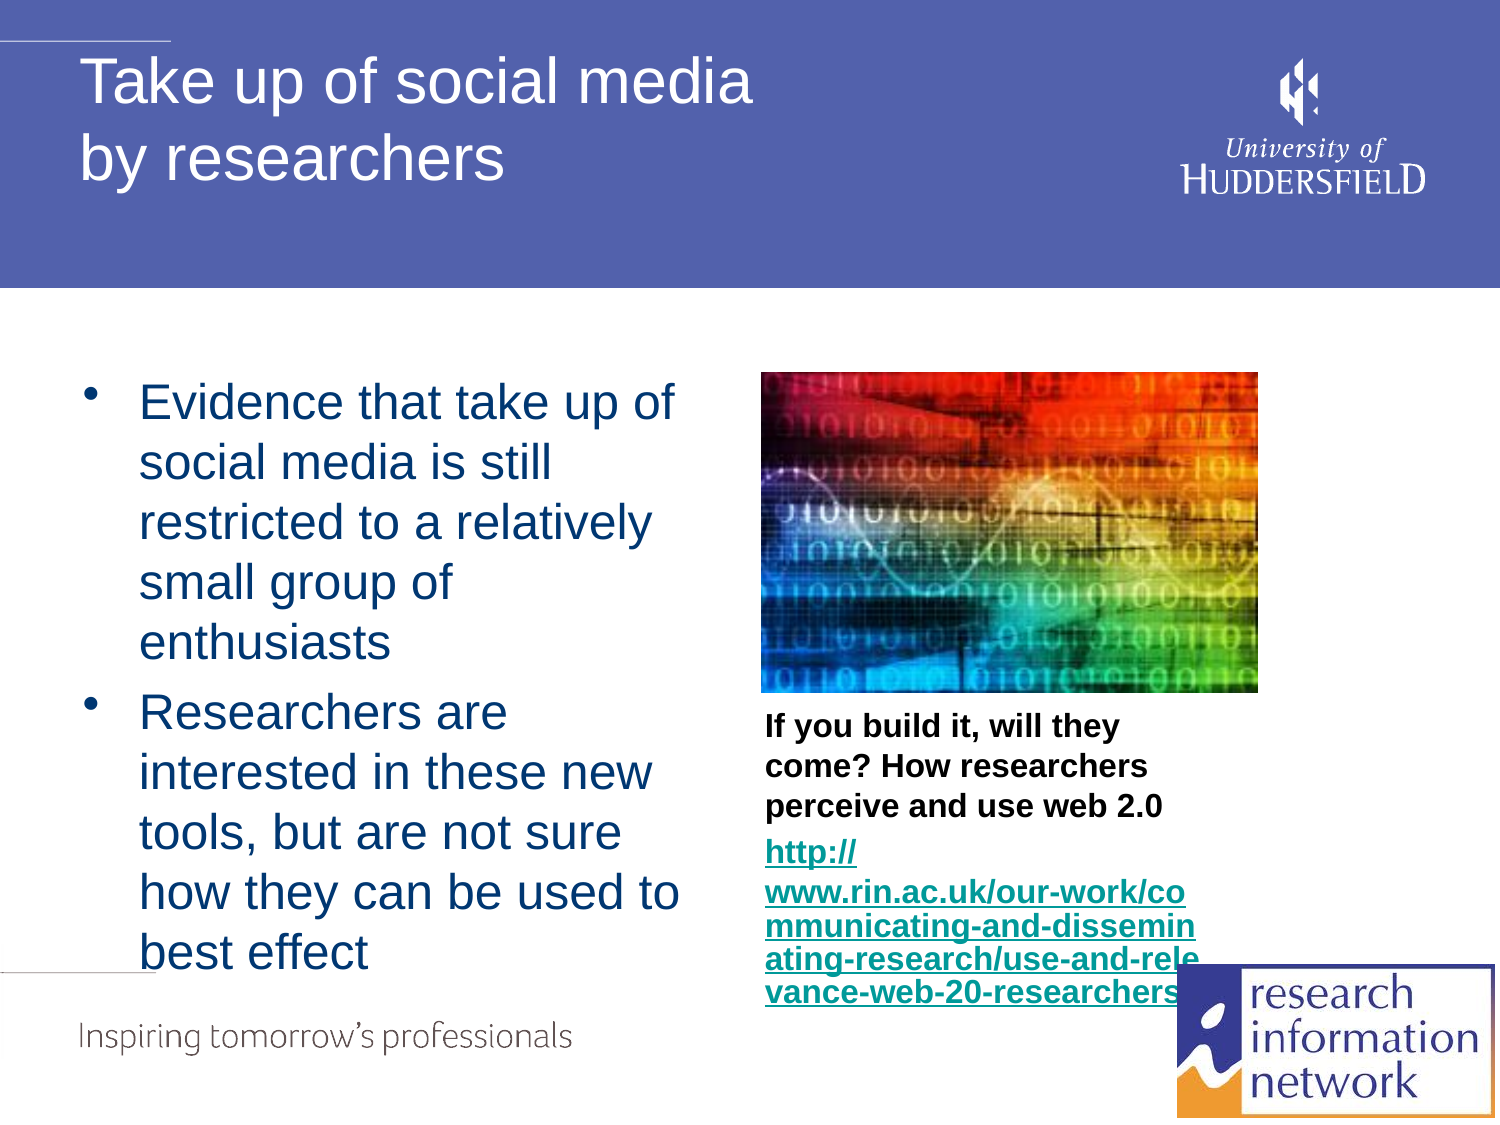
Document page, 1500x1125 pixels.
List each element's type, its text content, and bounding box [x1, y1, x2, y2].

title Take up of social media by researchers [64, 42, 1416, 191]
picture [1176, 964, 1495, 1118]
picture [0, 944, 591, 1059]
text_box If you build it, will they come? How researchers perceive and use web 2.0 http://www.rin.ac.uk/our-work/communicating-and-disseminating-research/use-and-relevance-web-20-researchers [750, 696, 1223, 1011]
picture [761, 372, 1258, 693]
picture [990, 667, 997, 687]
picture [0, 0, 1500, 288]
list Evidence that take up of social media is still restricted to a relatively small group of enthusiasts Researchers are interested in these new tools, but are not sure how they can be used to best effect [67, 361, 731, 953]
picture [970, 687, 1000, 693]
